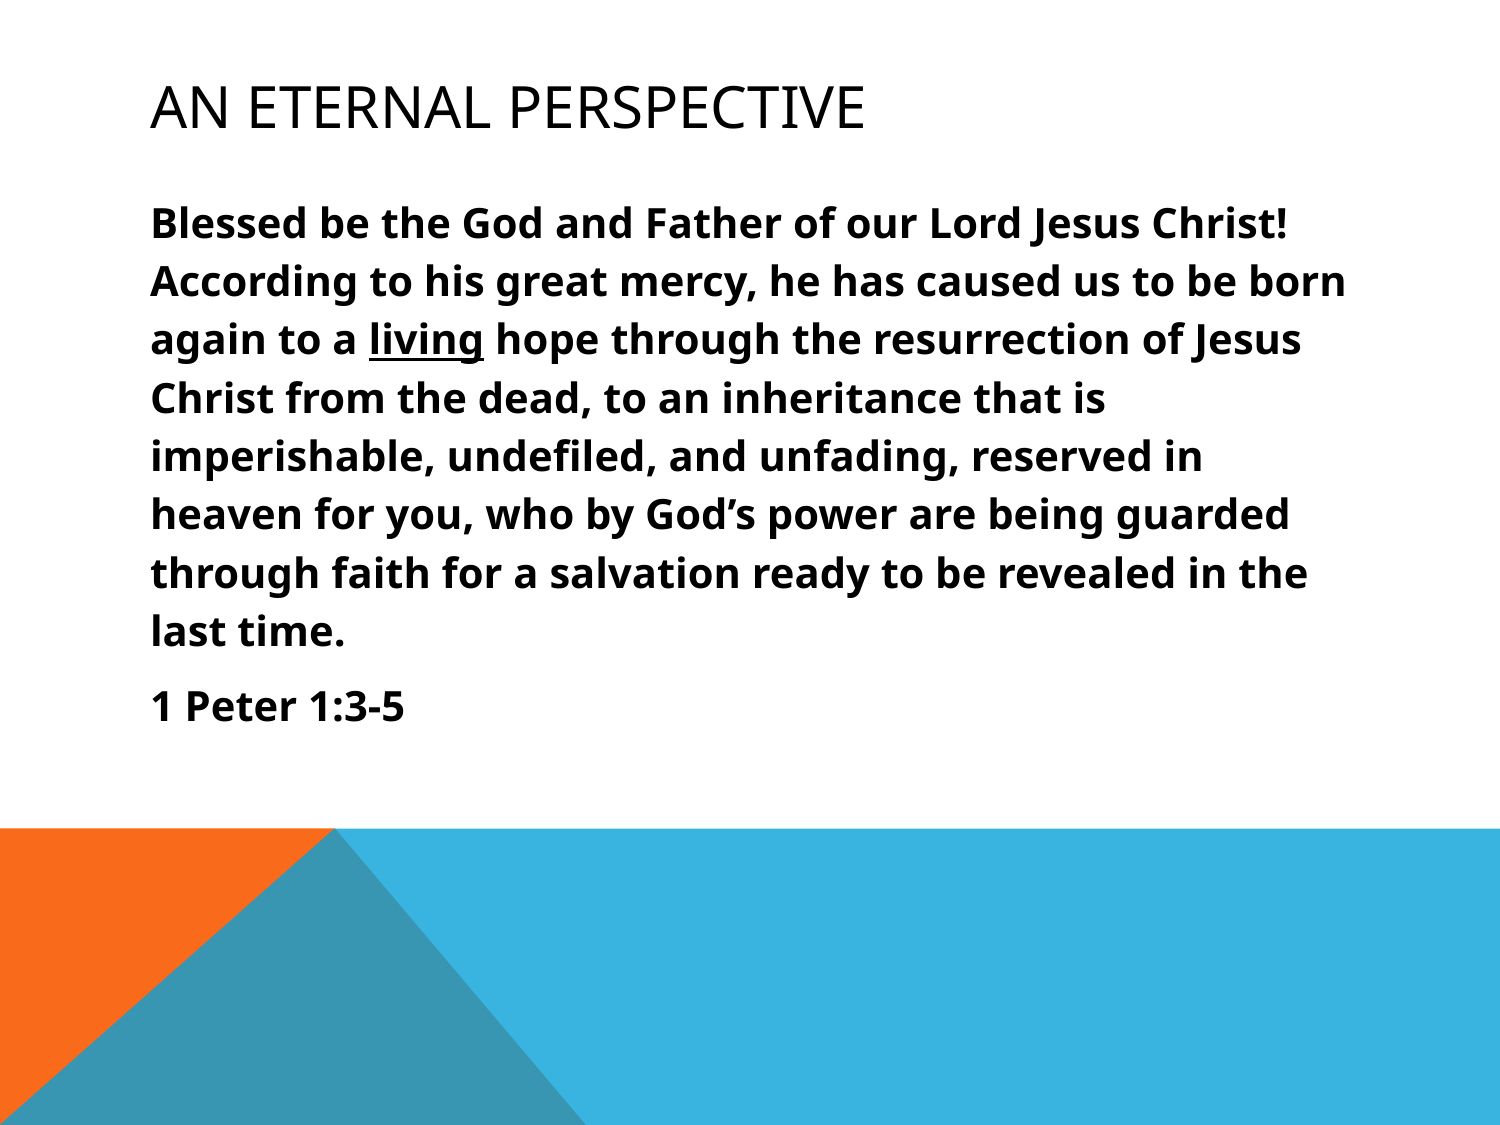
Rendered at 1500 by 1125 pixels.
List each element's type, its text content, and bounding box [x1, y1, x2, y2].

list Blessed be the God and Father of our Lord Jesus Christ! According to his great mercy, he has caused us to be born again to a living hope through the resurrection of Jesus Christ from the dead, to an inheritance that is imperishable, undefiled, and unfading, reserved in heaven for you, who by God’s power are being guarded through faith for a salvation ready to be revealed in the last time. 1 Peter 1:3-5 [135, 180, 1369, 768]
title An eternal perspective [135, 60, 1369, 150]
